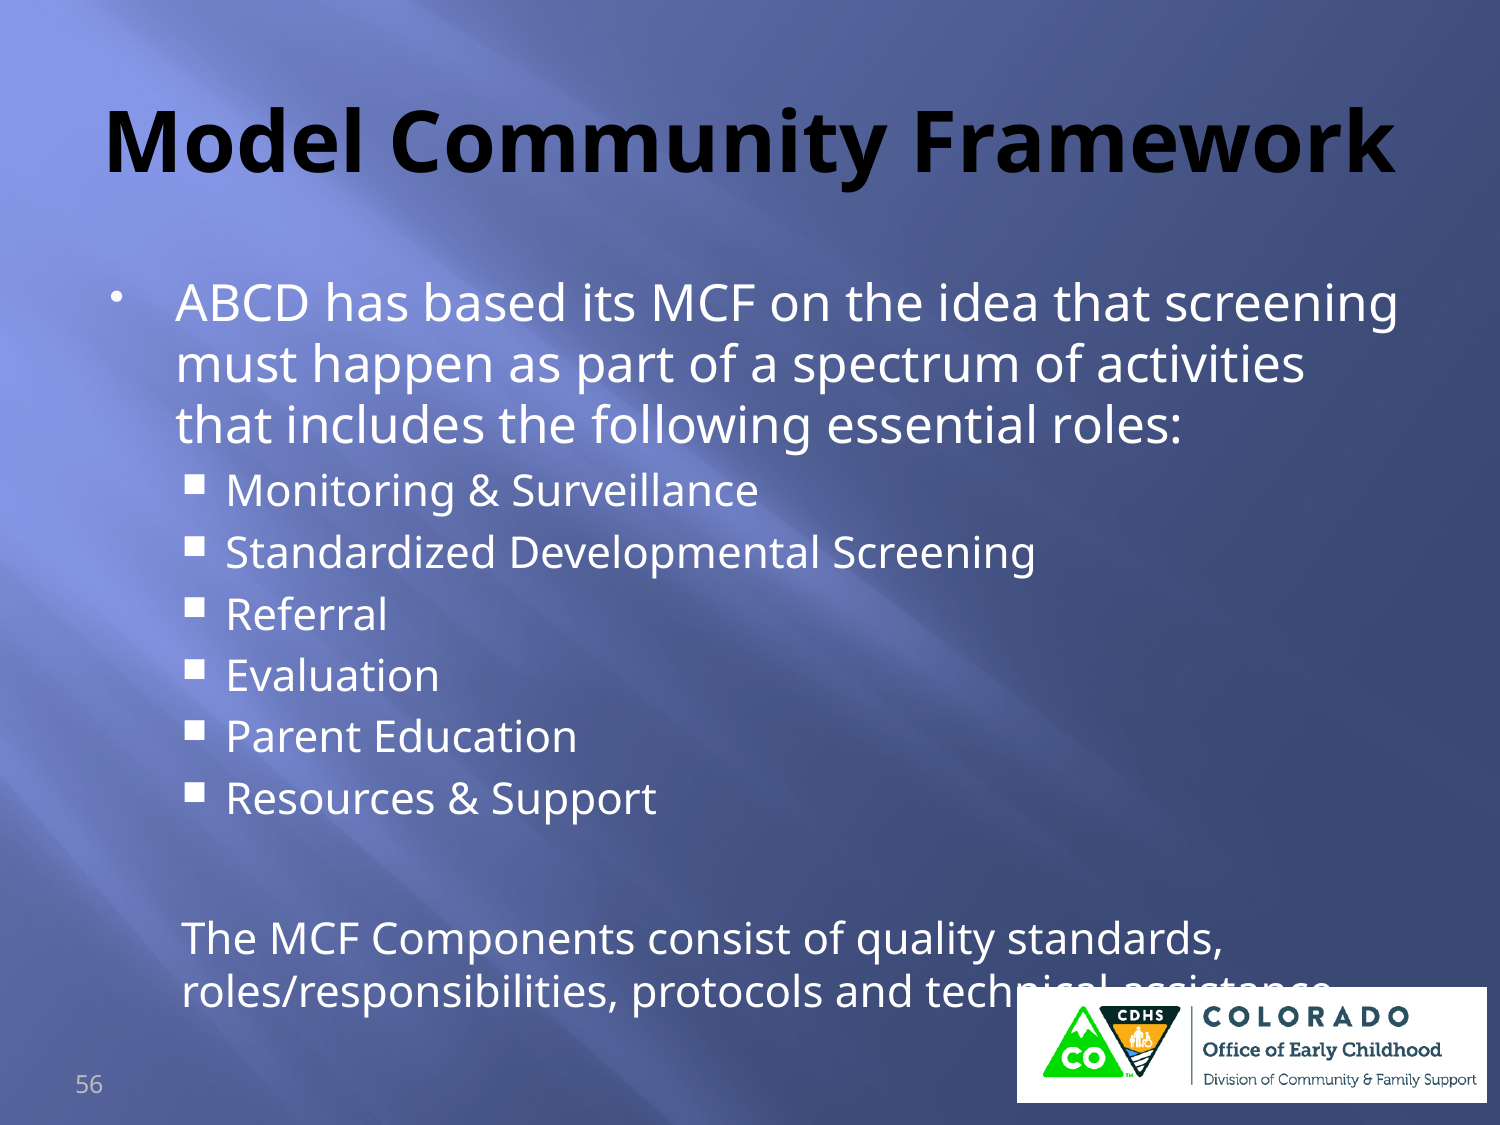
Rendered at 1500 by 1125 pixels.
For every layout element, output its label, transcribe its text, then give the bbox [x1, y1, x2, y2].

title Model Community Framework [75, 45, 1425, 233]
picture [1017, 987, 1487, 1103]
slide_number 56 [75, 1050, 200, 1110]
list ABCD has based its MCF on the idea that screening must happen as part of a spectrum of activities that includes the following essential roles: Monitoring & Surveillance Standardized Developmental Screening Referral Evaluation Parent Education Resources & Support The MCF Components consist of quality standards, roles/responsibilities, protocols and technical assistance [75, 262, 1425, 1035]
